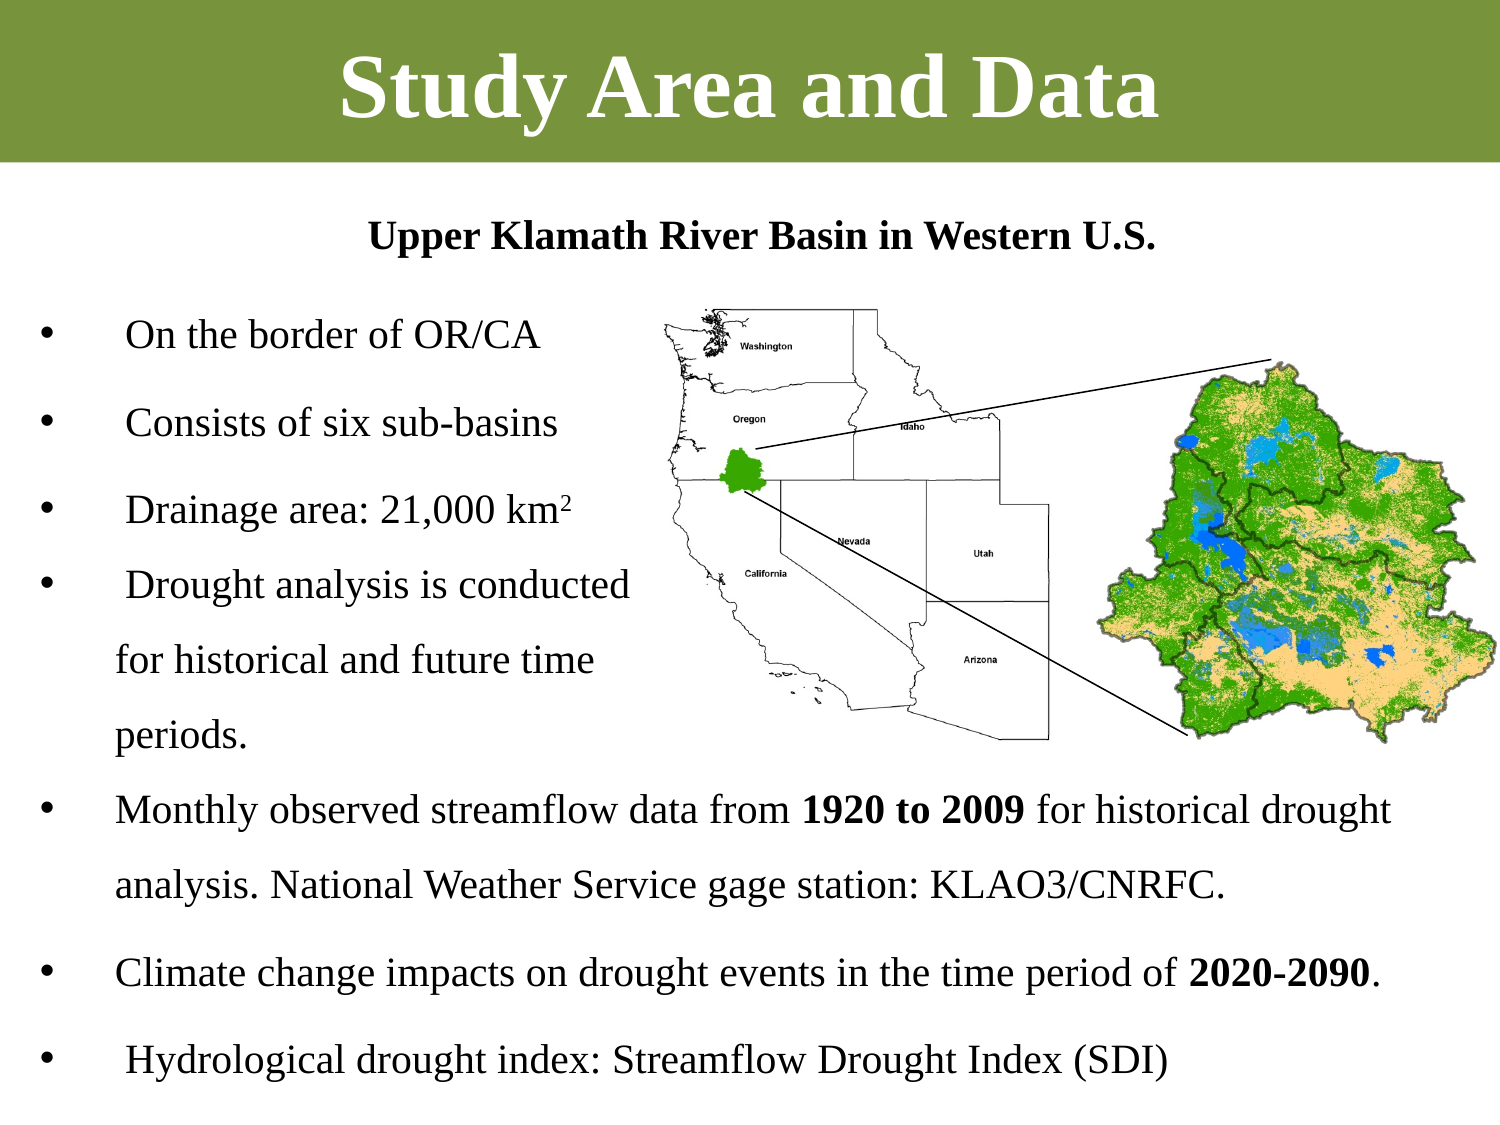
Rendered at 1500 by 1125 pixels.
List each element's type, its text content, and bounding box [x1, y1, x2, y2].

text_box Study Area and Data [0, 0, 1500, 163]
text_box On the border of OR/CA Consists of six sub-basins Drainage area: 21,000 km2 Drought analysis is conducted for historical and future time periods. [24, 274, 650, 749]
text_box Monthly observed streamflow data from 1920 to 2009 for historical drought analysis. National Weather Service gage station: KLAO3/CNRFC. Climate change impacts on drought events in the time period of 2020-2090. Hydrological drought index: Streamflow Drought Index (SDI) [24, 749, 1475, 1090]
text_box Upper Klamath River Basin in Western U.S. [352, 200, 1183, 265]
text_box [657, 299, 1500, 751]
